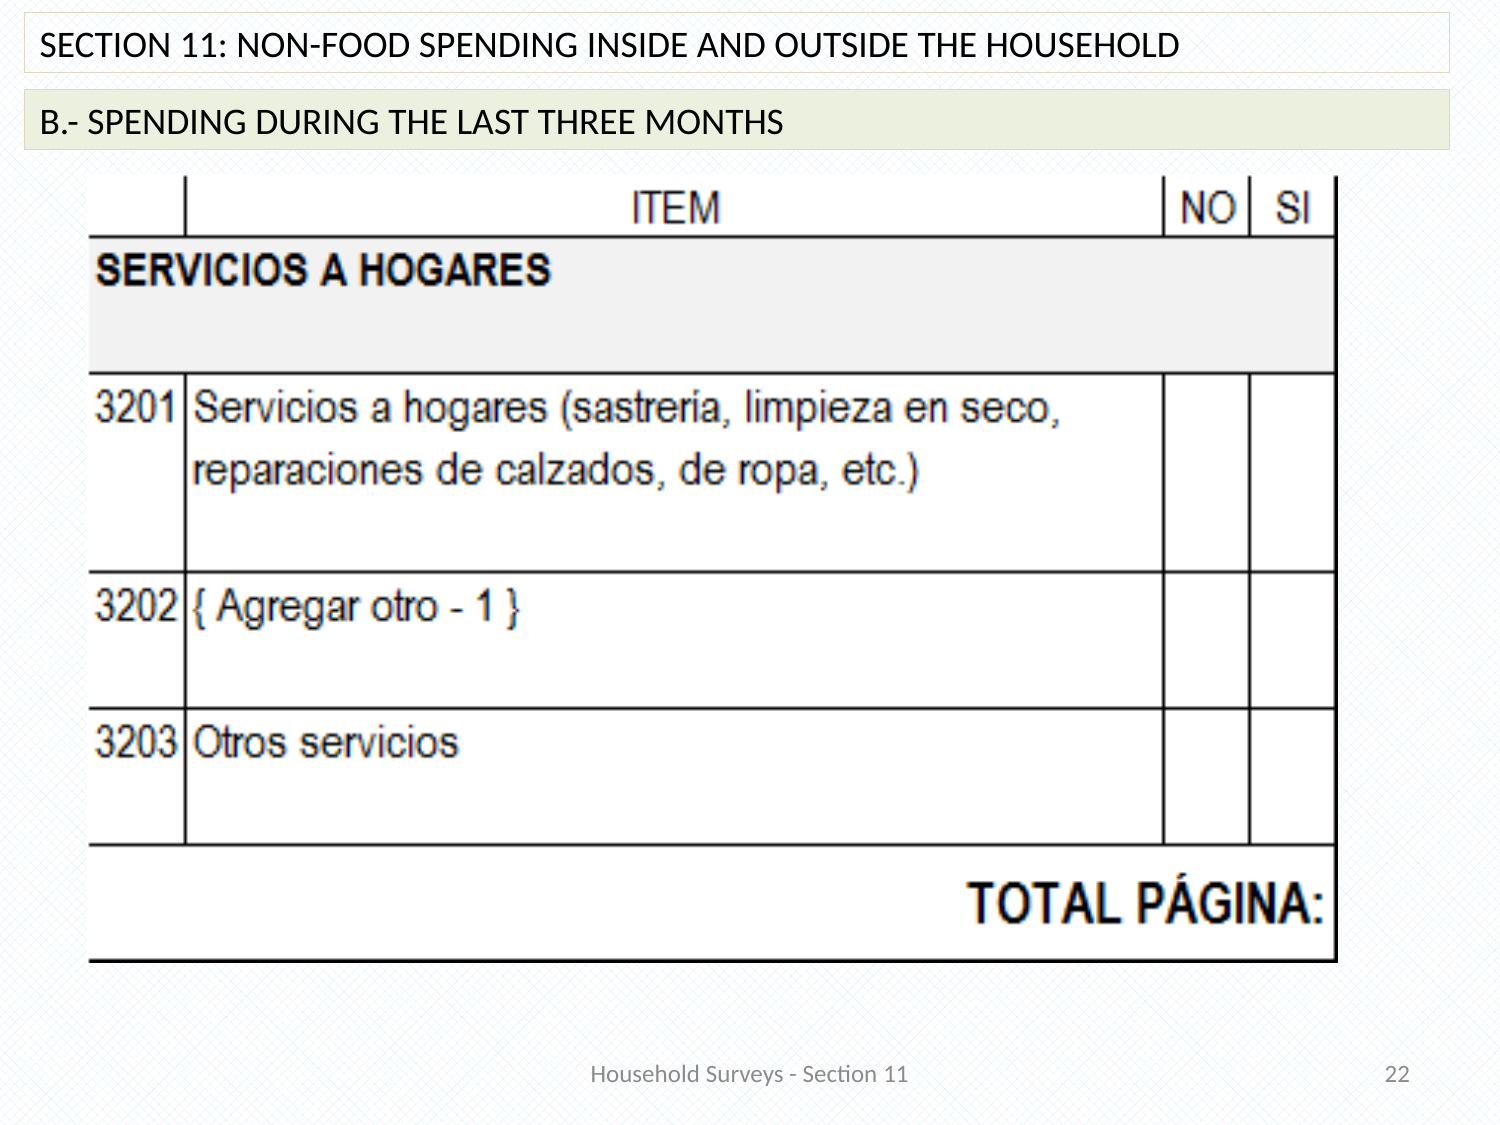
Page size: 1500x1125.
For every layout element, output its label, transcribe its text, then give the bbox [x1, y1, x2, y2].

slide_number 22 [1074, 1042, 1425, 1103]
text_box B.- SPENDING DURING THE LAST THREE MONTHS [24, 89, 1450, 150]
text_box SECTION 11: NON-FOOD SPENDING INSIDE AND OUTSIDE THE HOUSEHOLD [24, 12, 1450, 73]
footer Household Surveys - Section 11 [512, 1042, 988, 1103]
picture [87, 174, 1338, 963]
